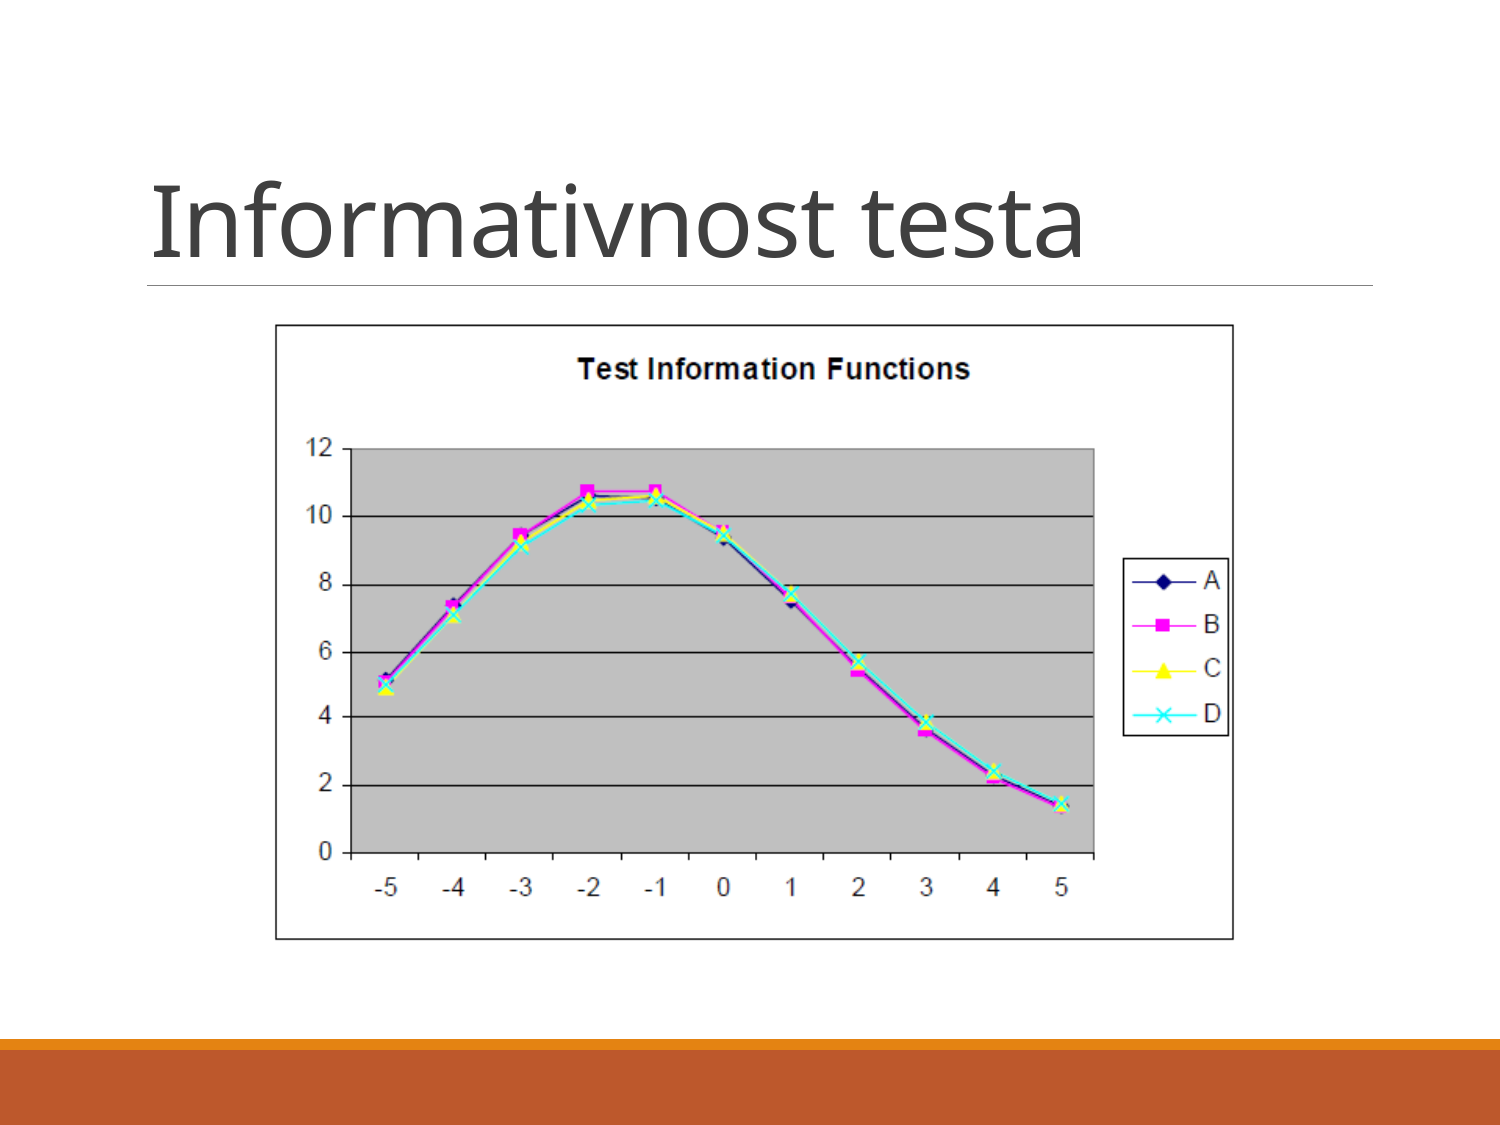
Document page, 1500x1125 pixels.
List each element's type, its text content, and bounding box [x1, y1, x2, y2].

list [262, 317, 1245, 949]
title Informativnost testa [135, 47, 1373, 285]
